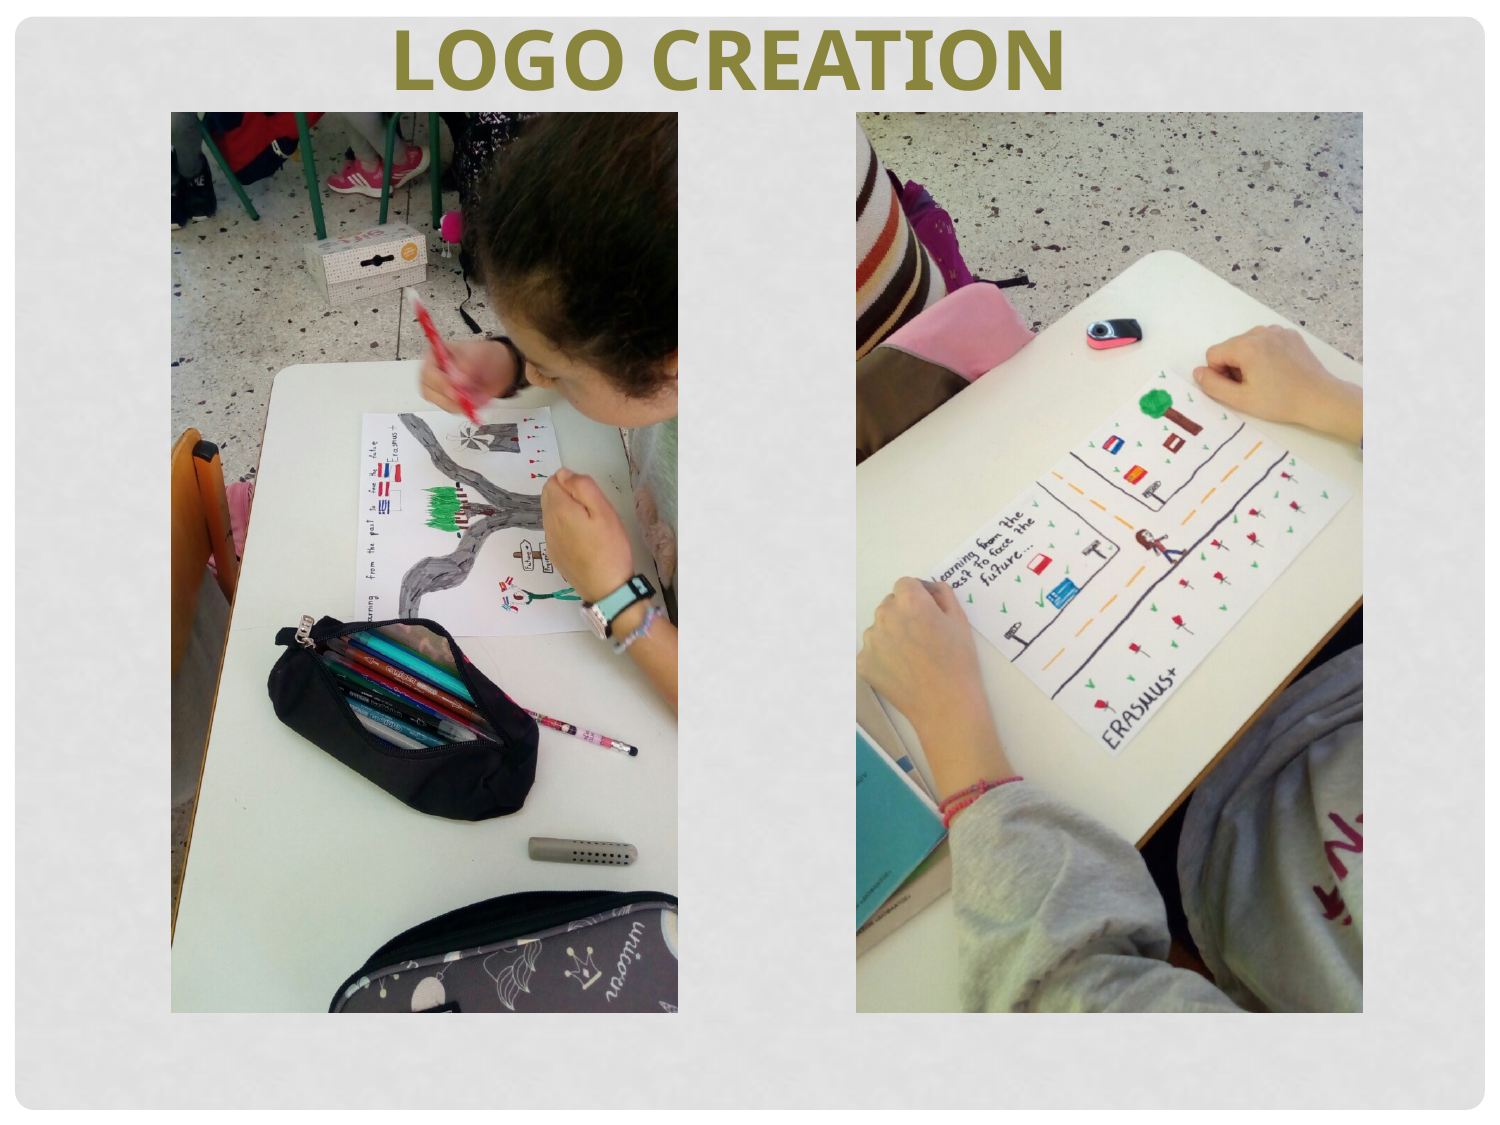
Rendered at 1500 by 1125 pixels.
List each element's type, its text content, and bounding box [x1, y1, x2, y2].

picture [170, 112, 678, 1013]
picture [856, 112, 1363, 1013]
text_box LOGO CREATION [374, 0, 1086, 115]
